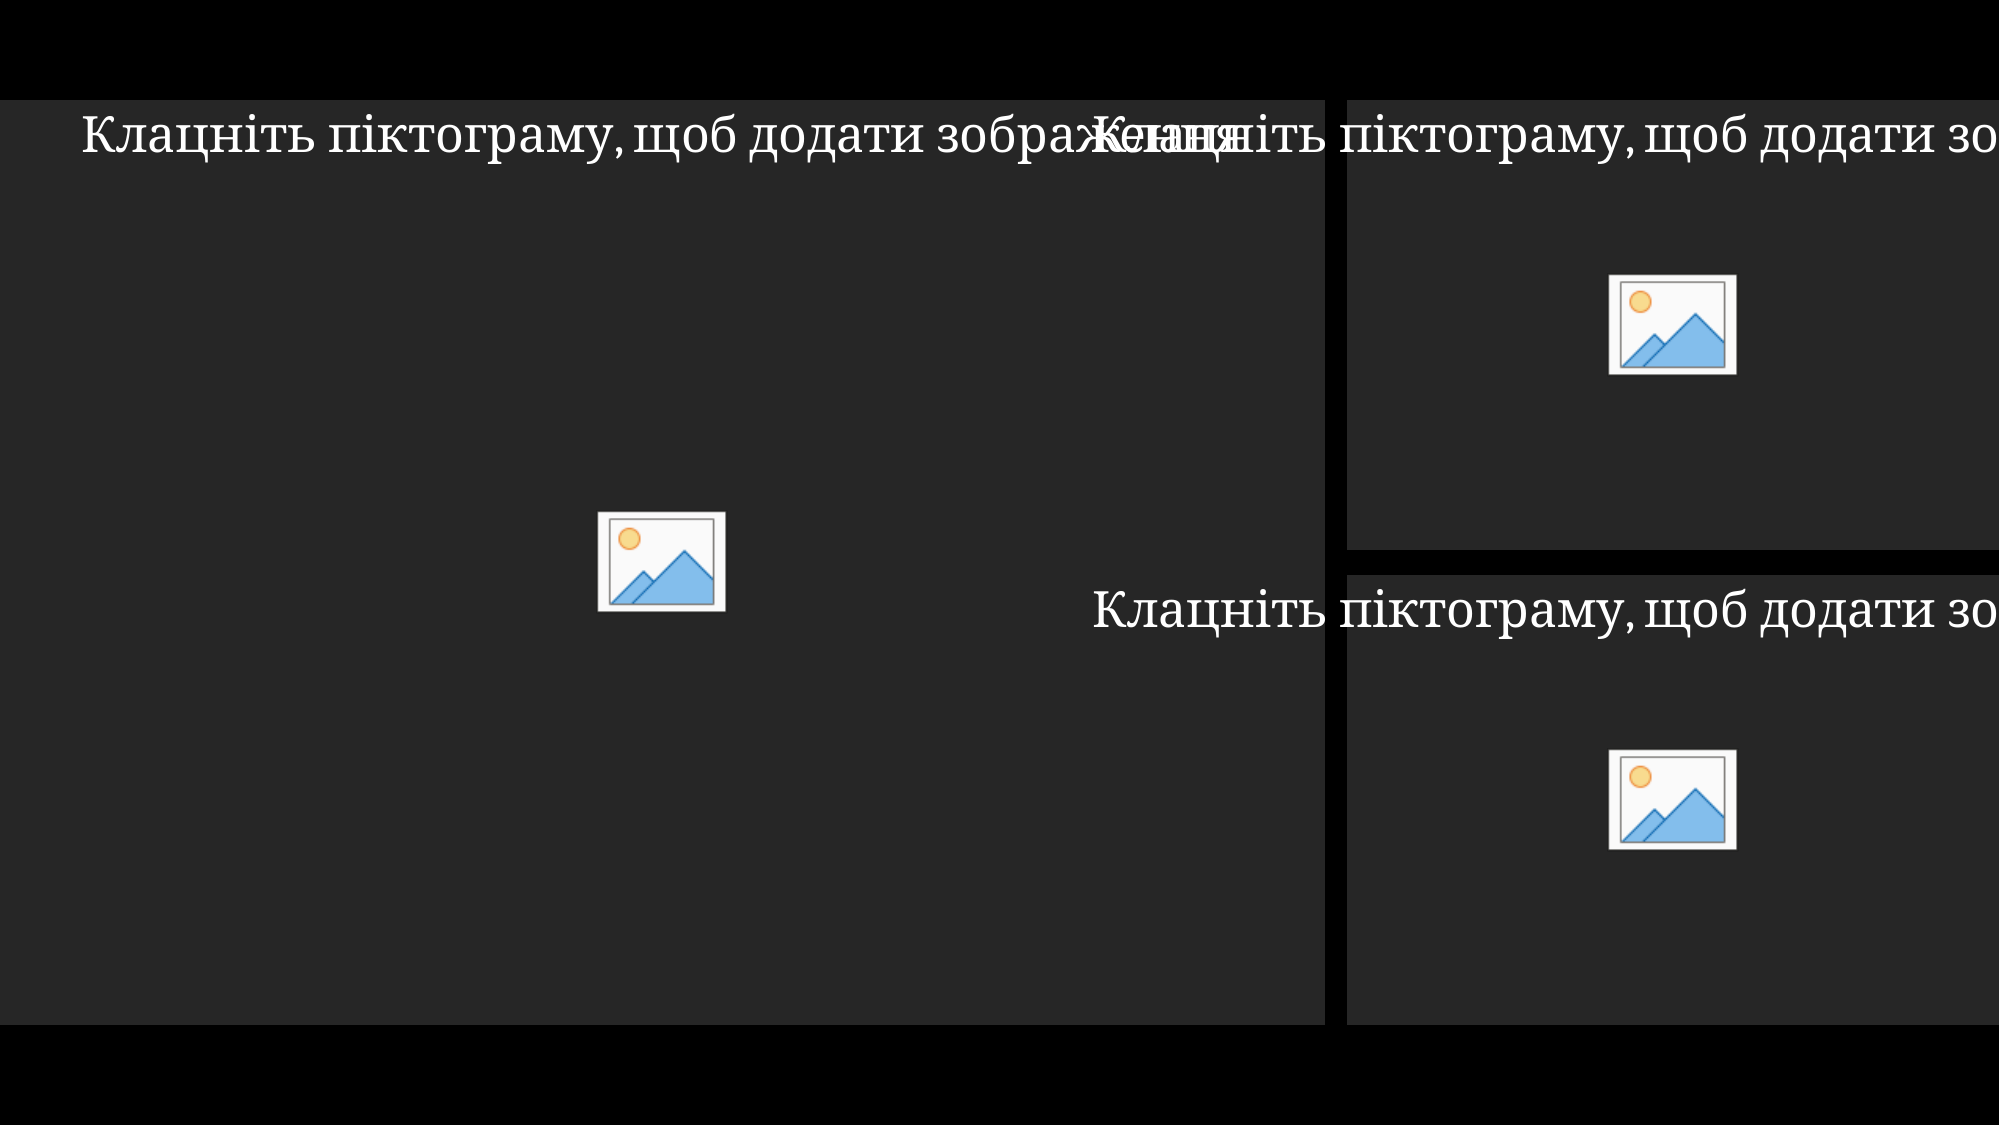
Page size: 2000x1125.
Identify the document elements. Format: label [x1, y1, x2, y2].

picture [0, 99, 1325, 1025]
picture [1346, 574, 2000, 1025]
picture [1346, 99, 2000, 550]
